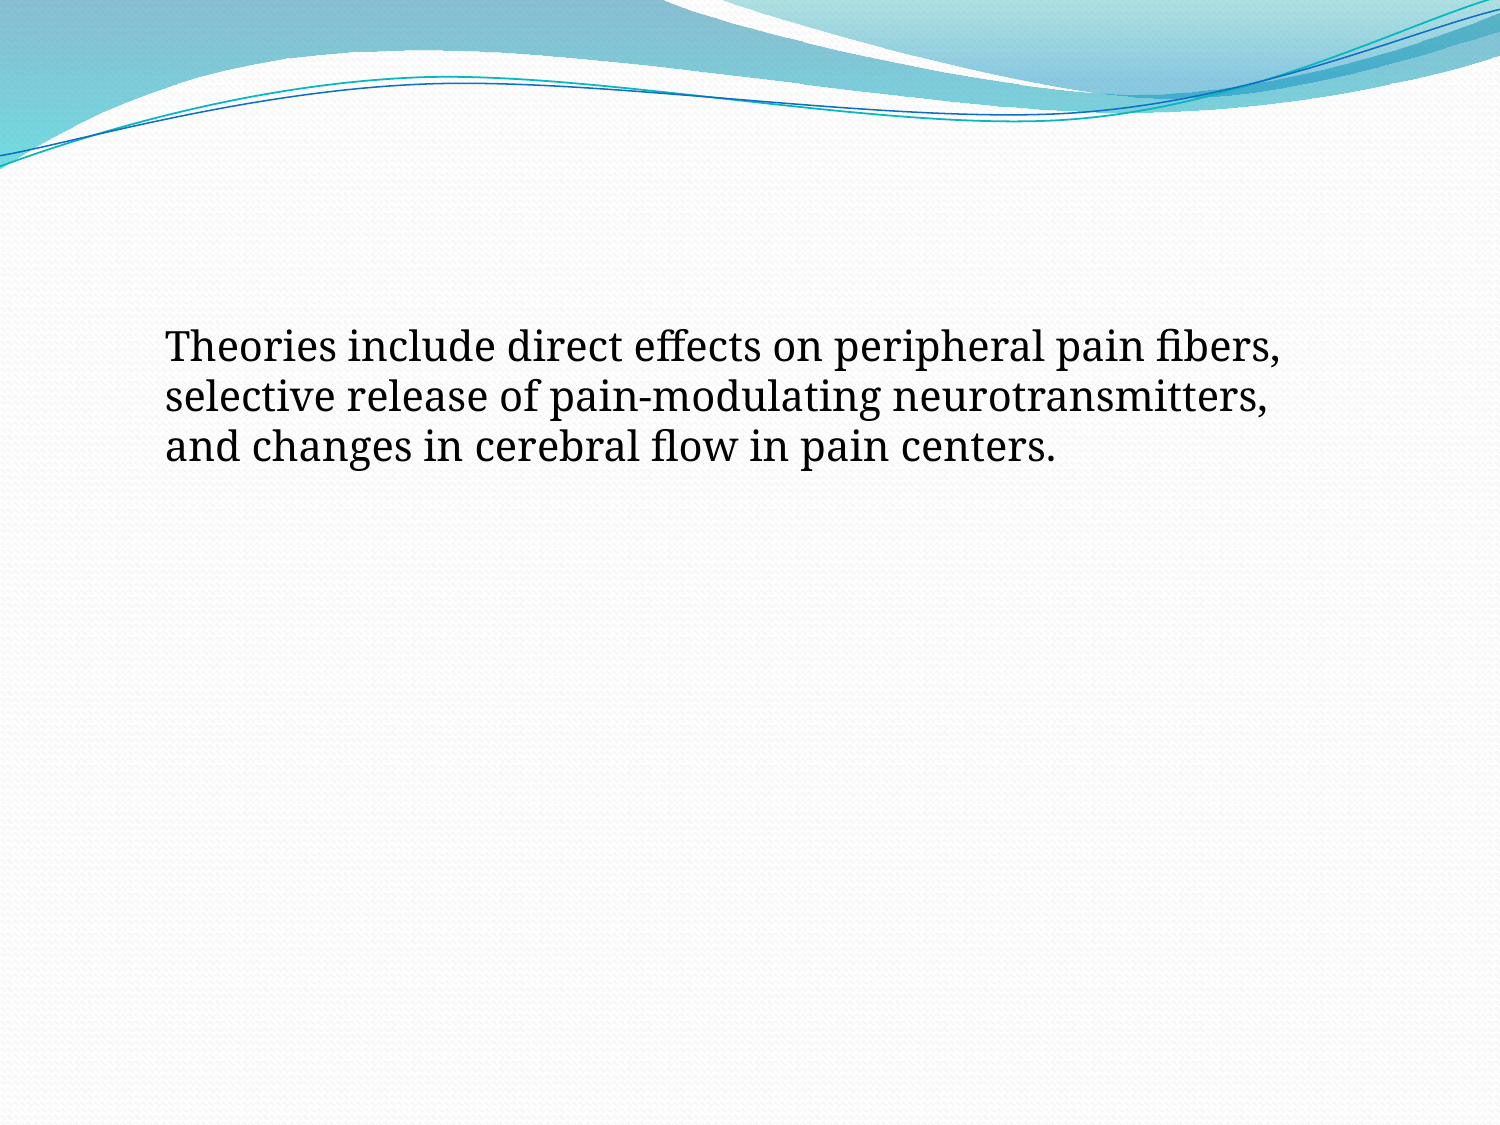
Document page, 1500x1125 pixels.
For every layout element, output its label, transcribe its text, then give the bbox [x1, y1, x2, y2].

text_box Theories include direct effects on peripheral pain fibers, selective release of pain-modulating neurotransmitters, and changes in cerebral flow in pain centers. [149, 112, 1363, 628]
